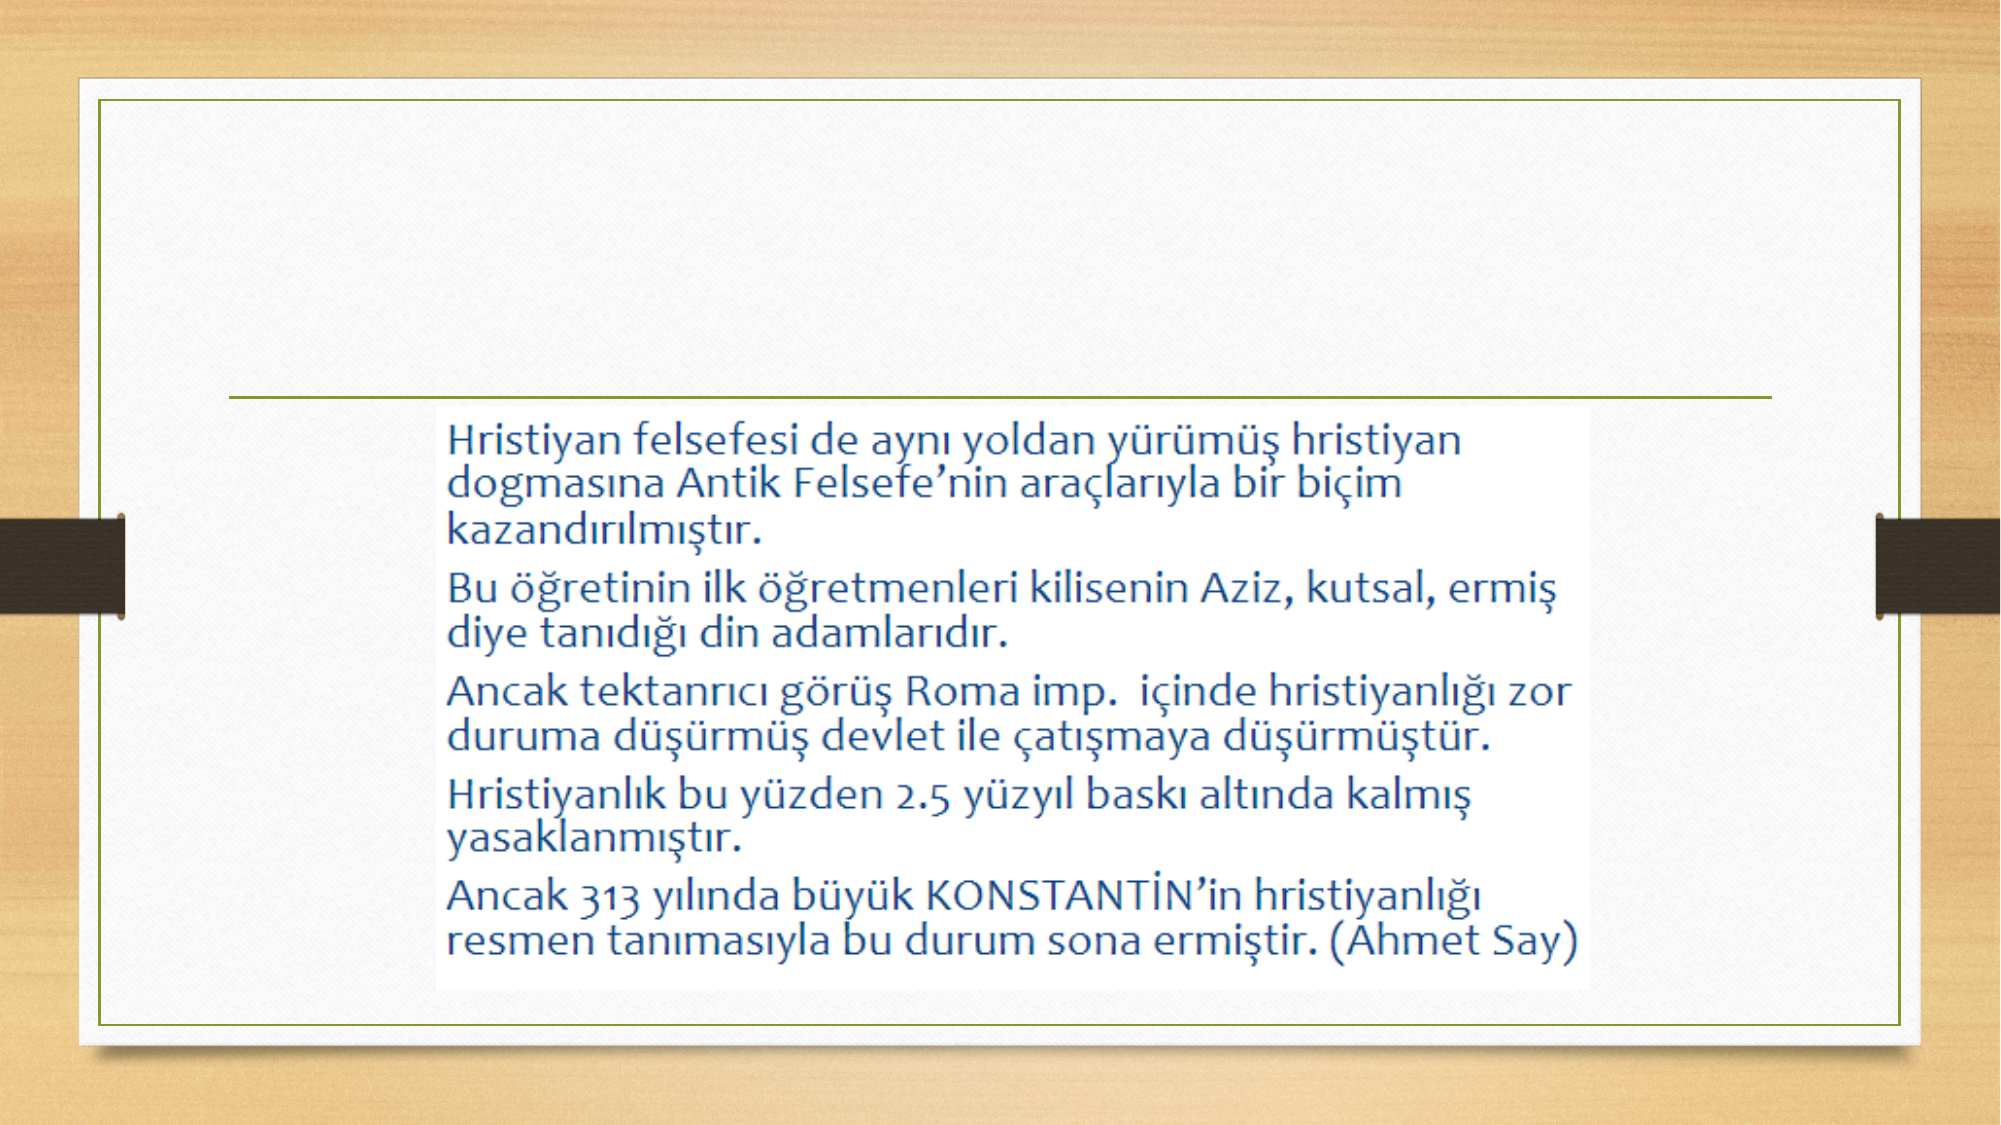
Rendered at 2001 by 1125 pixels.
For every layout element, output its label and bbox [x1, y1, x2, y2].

picture [0, 0, 2001, 1125]
list [435, 406, 1590, 990]
